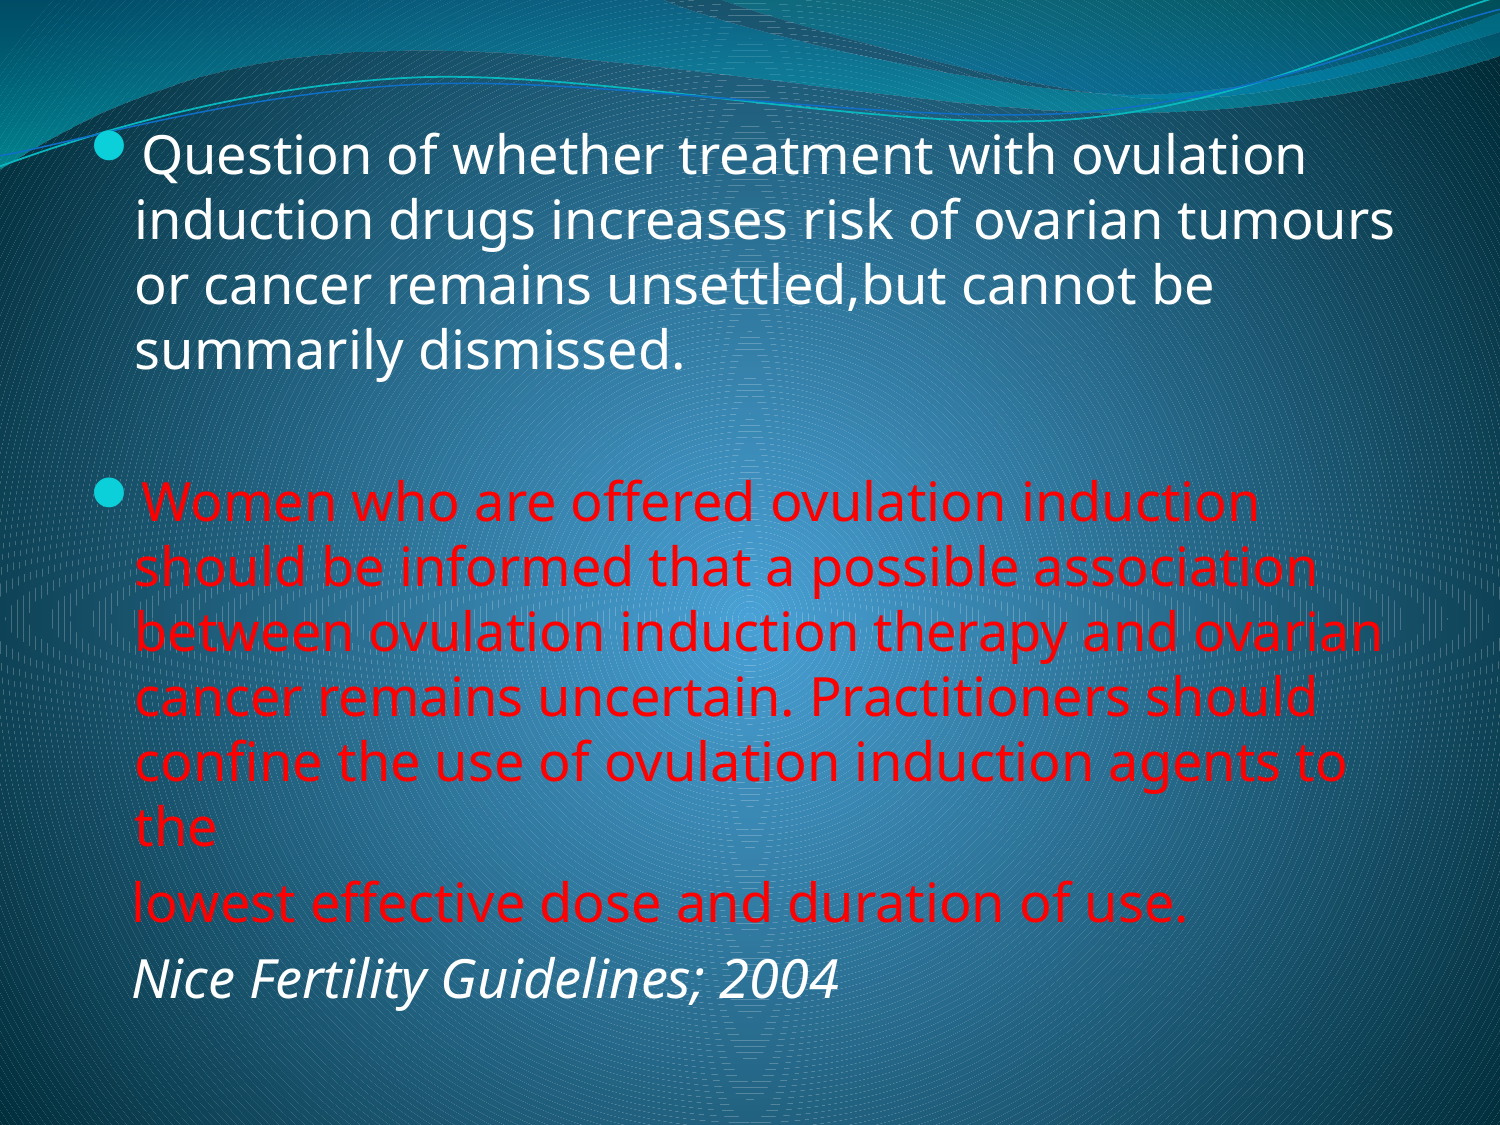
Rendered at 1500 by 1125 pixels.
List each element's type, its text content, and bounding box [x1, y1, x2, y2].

list Question of whether treatment with ovulation induction drugs increases risk of ovarian tumours or cancer remains unsettled,but cannot be summarily dismissed. Women who are offered ovulation induction should be informed that a possible association between ovulation induction therapy and ovarian cancer remains uncertain. Practitioners should confine the use of ovulation induction agents to the lowest effective dose and duration of use. Nice Fertility Guidelines; 2004 [75, 112, 1425, 1125]
